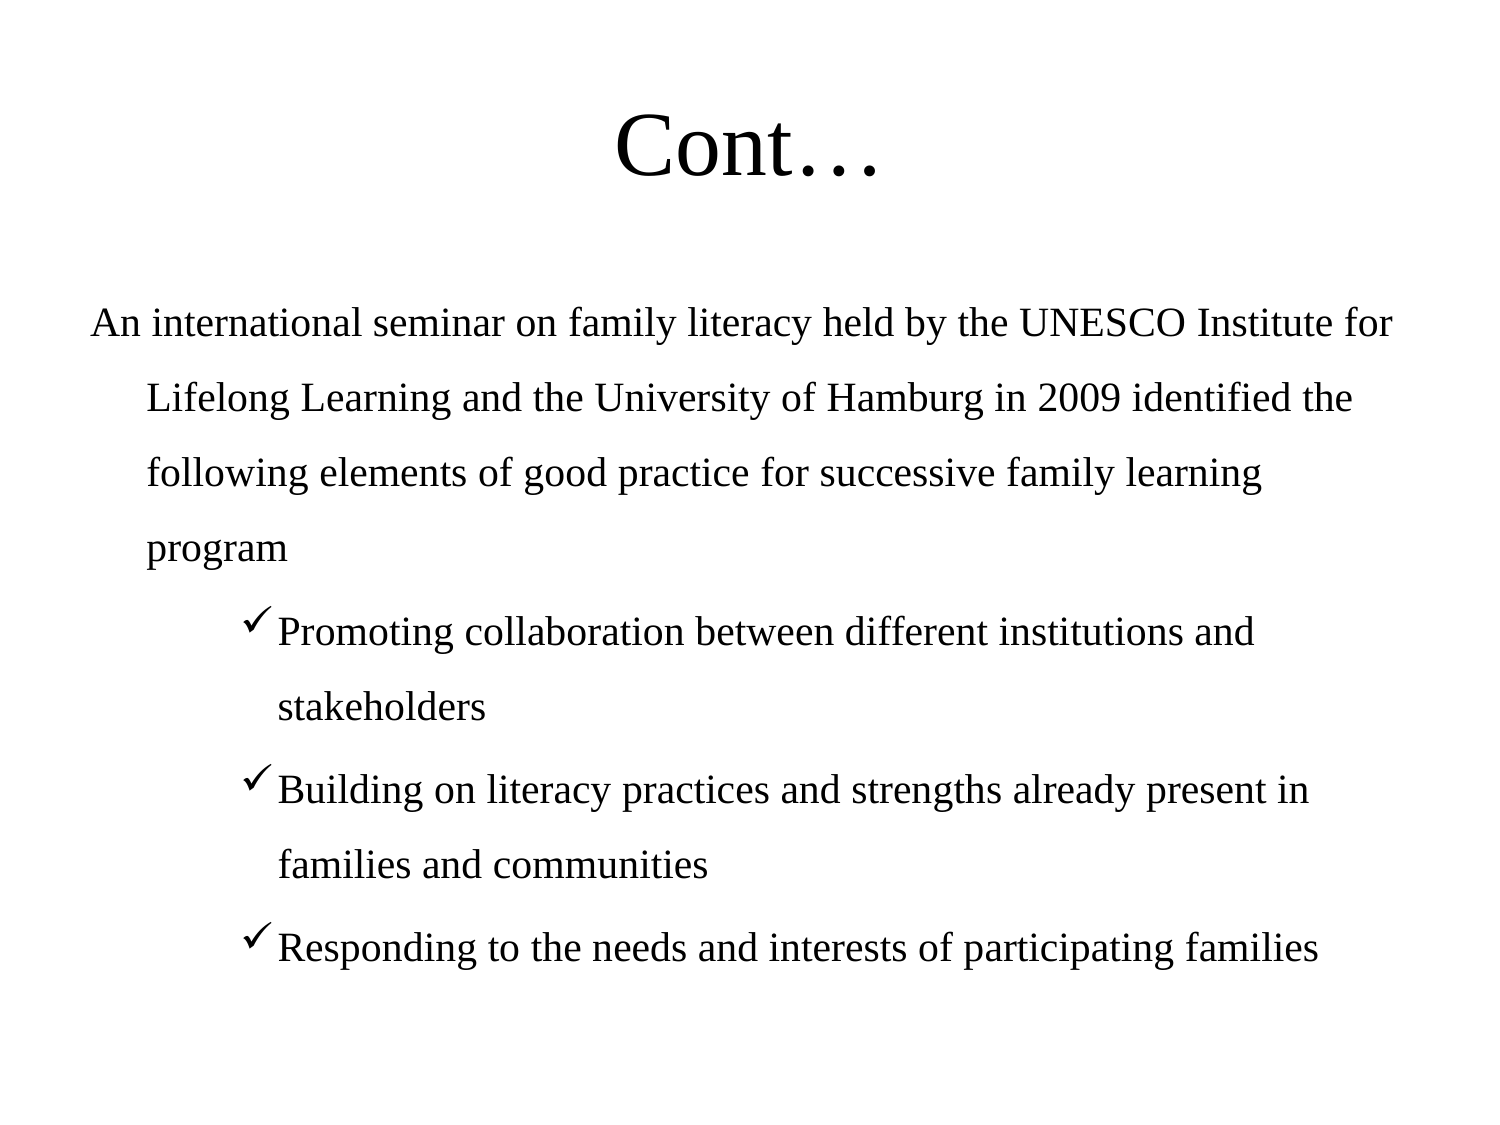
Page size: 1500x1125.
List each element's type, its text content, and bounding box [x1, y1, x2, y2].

title Cont… [75, 45, 1425, 233]
list An international seminar on family literacy held by the UNESCO Institute for Lifelong Learning and the University of Hamburg in 2009 identified the following elements of good practice for successive family learning program Promoting collaboration between different institutions and stakeholders Building on literacy practices and strengths already present in families and communities Responding to the needs and interests of participating families [75, 262, 1425, 1005]
